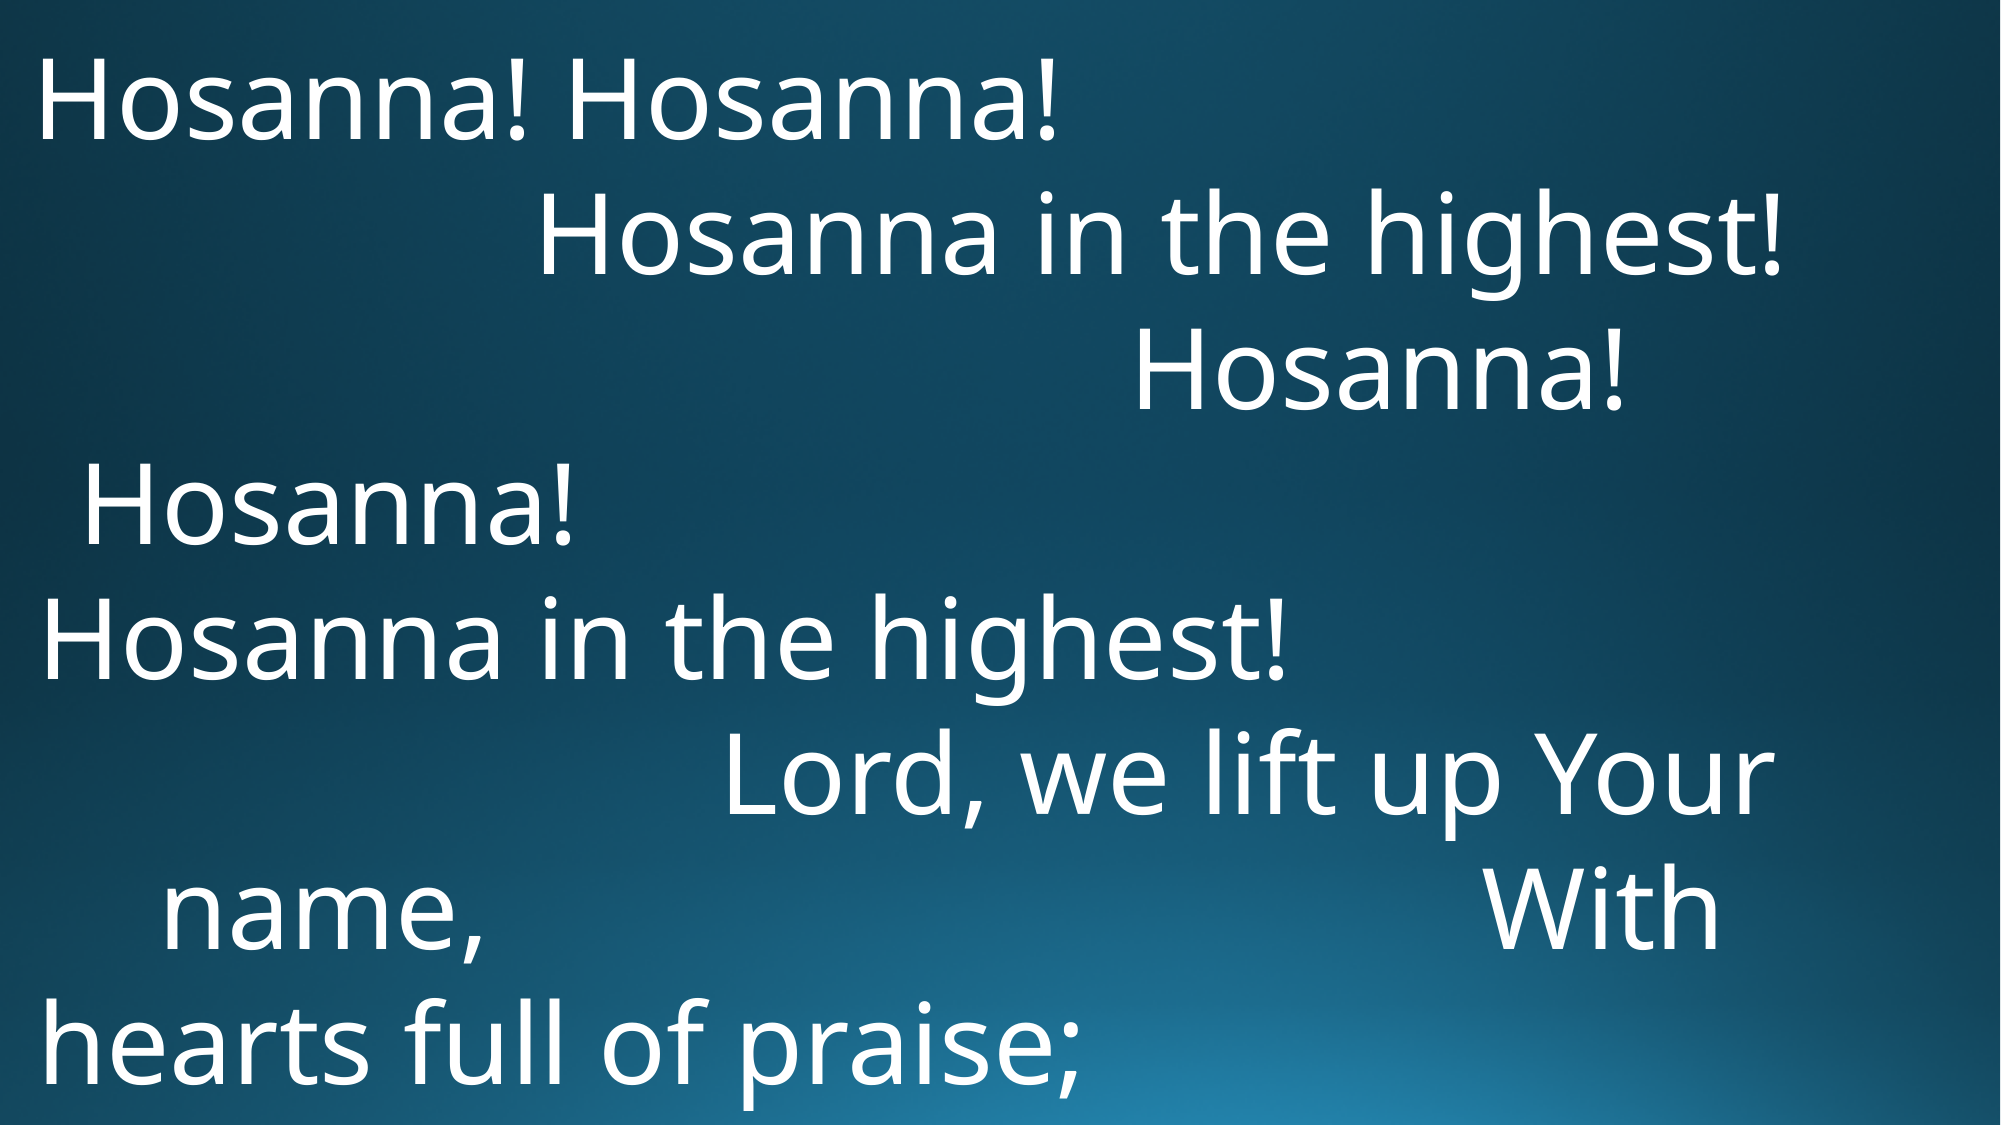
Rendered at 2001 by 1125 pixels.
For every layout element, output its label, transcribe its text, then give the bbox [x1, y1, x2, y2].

text_box Hosanna! Hosanna! Hosanna in the highest! Hosanna! Hosanna! Hosanna in the highest! Lord, we lift up Your name, With hearts full of praise; Be exalted, oh Lord, my God! Hosanna in the highest! [17, 19, 1869, 1125]
picture [0, 0, 2001, 1125]
